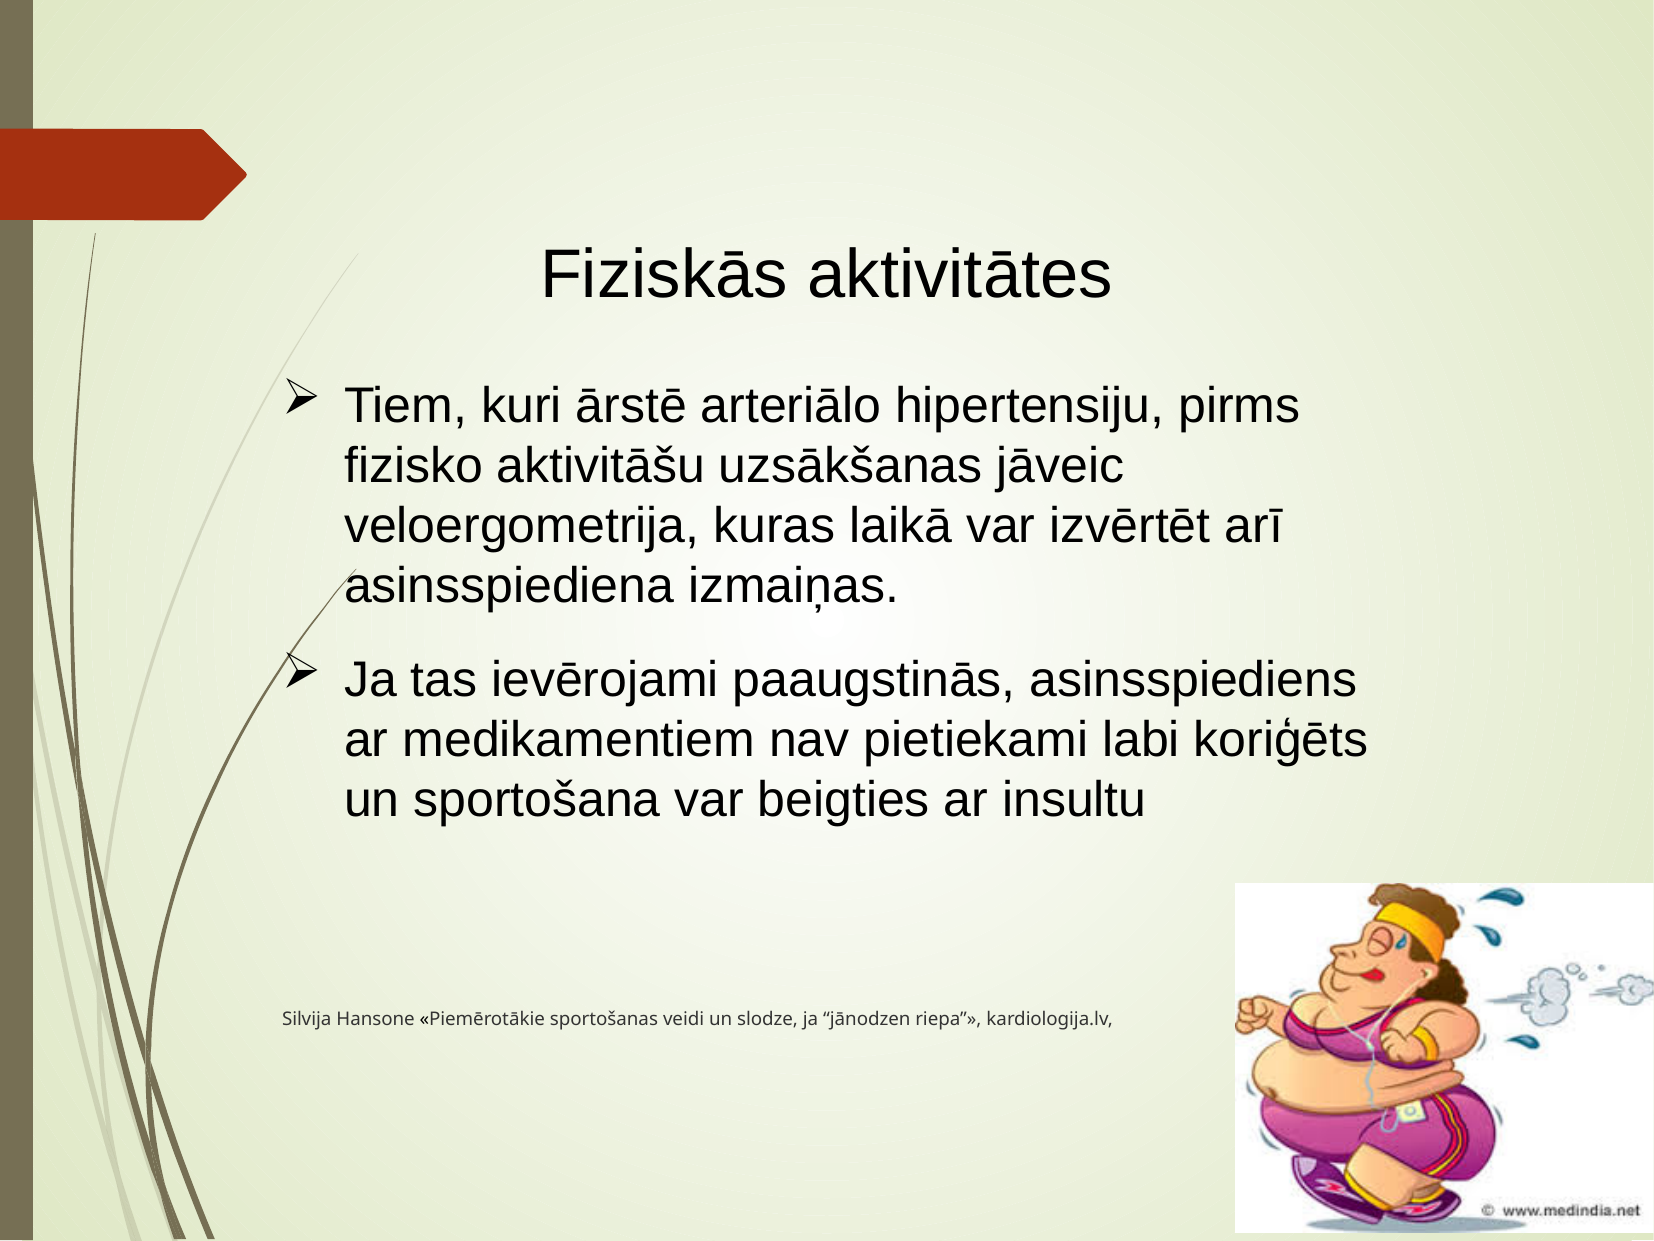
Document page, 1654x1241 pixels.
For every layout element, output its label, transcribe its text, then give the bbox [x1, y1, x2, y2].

picture [1234, 883, 1654, 1233]
text_box Fiziskās aktivitātes [268, 192, 1385, 348]
text_box Tiem, kuri ārstē arteriālo hipertensiju, pirms fizisko aktivitāšu uzsākšanas jāveic veloergometrija, kuras laikā var izvērtēt arī asinsspiediena izmaiņas. Ja tas ievērojami paaugstinās, asinsspiediens ar medikamentiem nav pietiekami labi koriģēts un sportošana var beigties ar insultu Silvija Hansone «Piemērotākie sportošanas veidi un slodze, ja “jānodzen riepa”», kardiologija.lv, [268, 372, 1385, 912]
